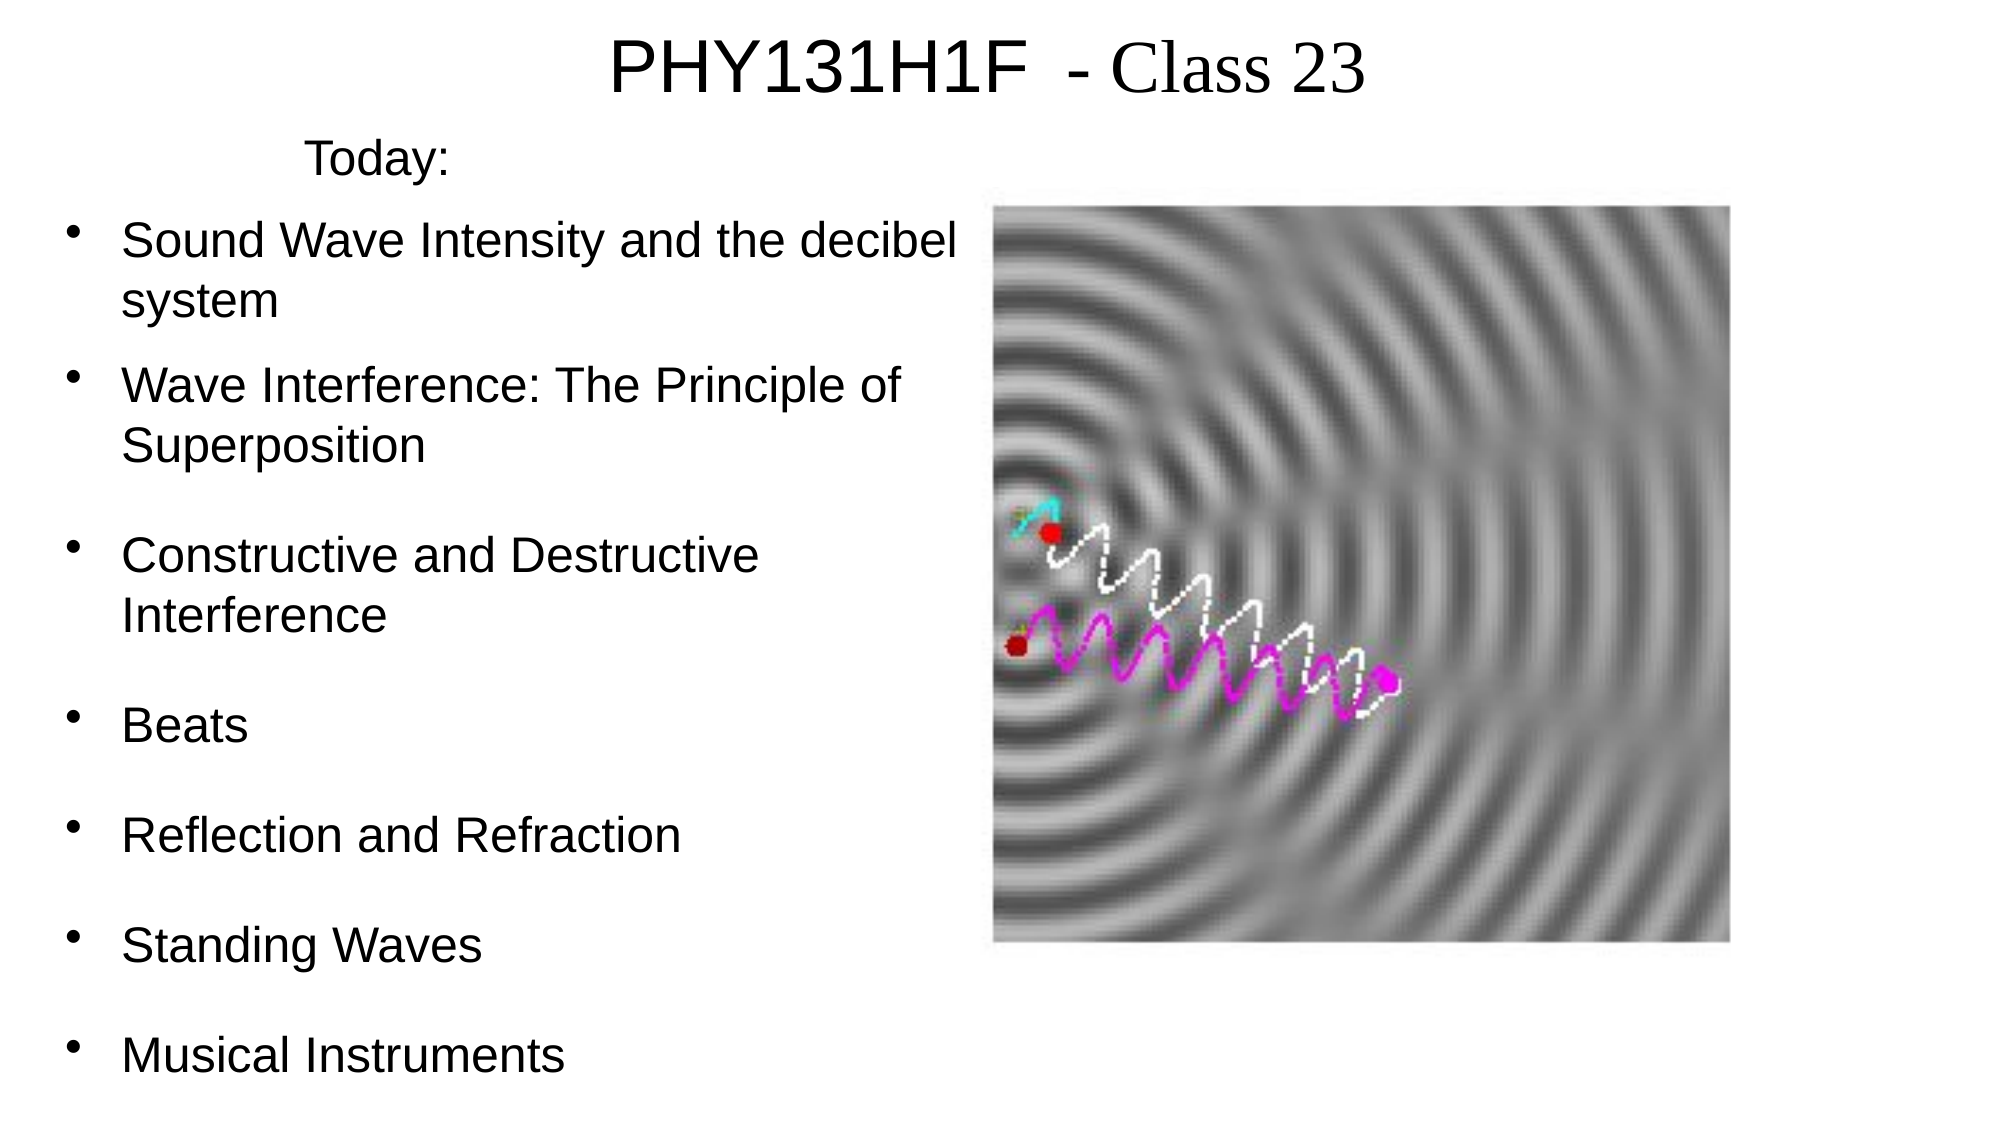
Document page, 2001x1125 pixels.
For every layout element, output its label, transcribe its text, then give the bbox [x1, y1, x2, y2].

title PHY131H1F - Class 23 [249, 0, 1726, 130]
text_box Today: [288, 129, 1000, 199]
picture [960, 187, 1765, 963]
text_box Sound Wave Intensity and the decibel system Wave Interference: The Principle of Superposition Constructive and Destructive Interference Beats Reflection and Refraction Standing Waves Musical Instruments [50, 199, 1000, 1076]
